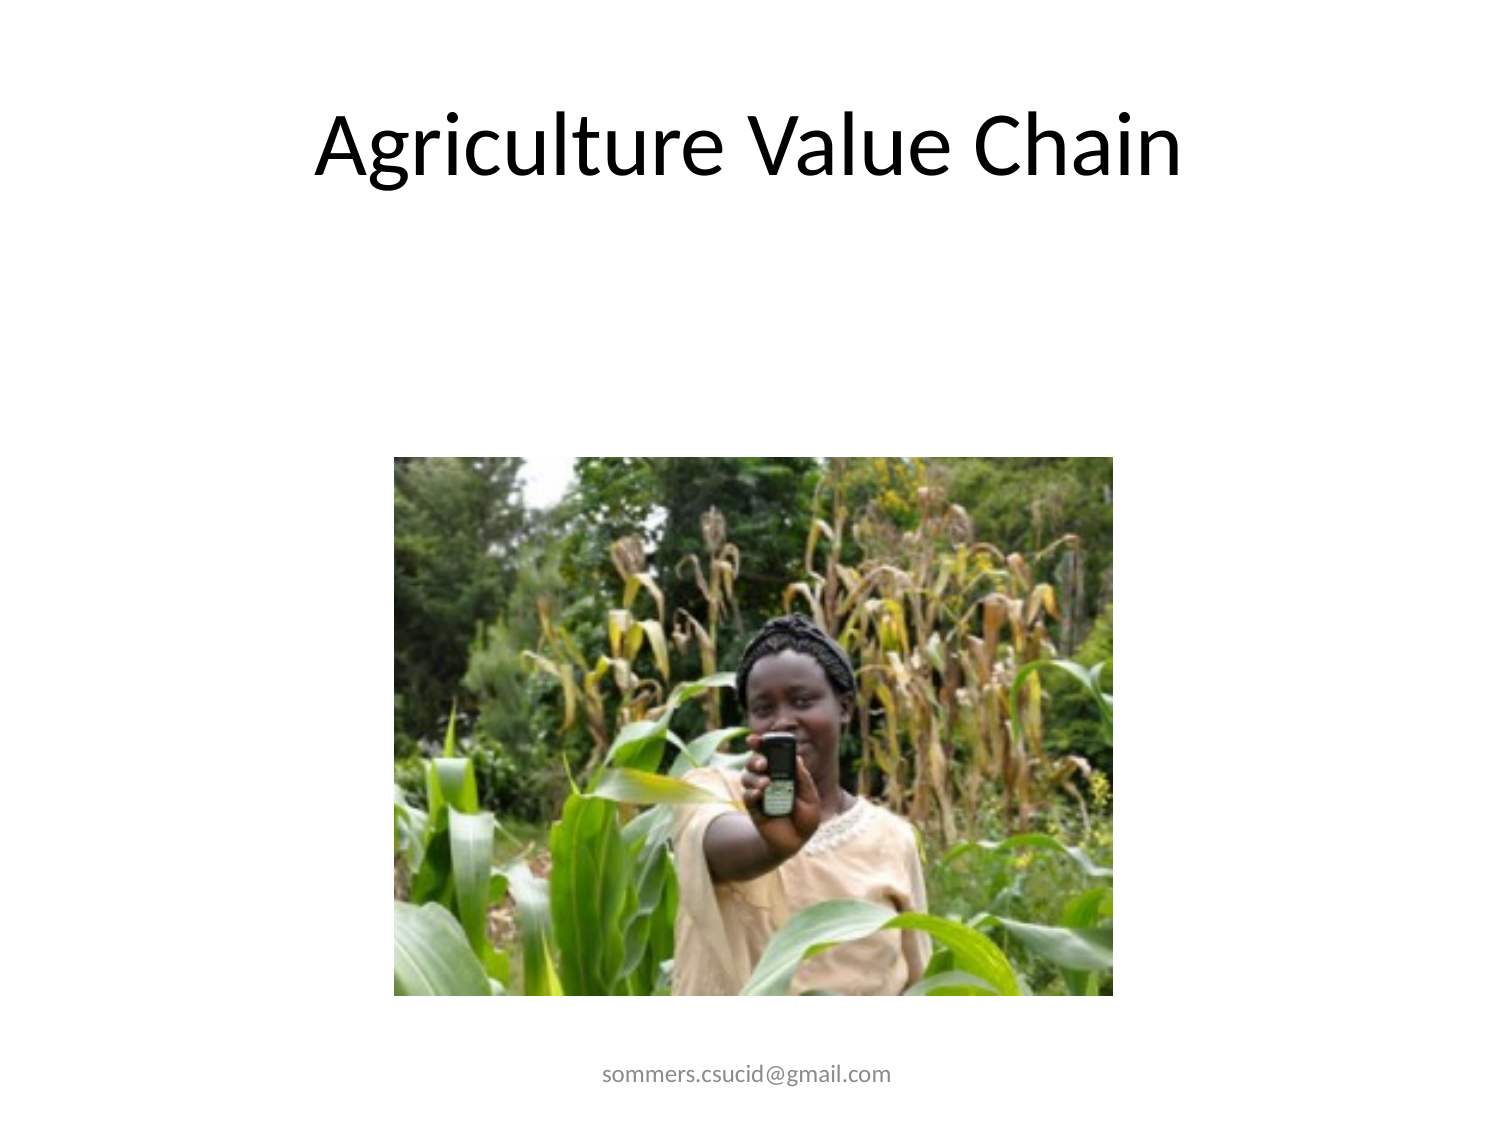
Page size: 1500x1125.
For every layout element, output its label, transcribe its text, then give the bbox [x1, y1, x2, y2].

title Agriculture Value Chain [75, 45, 1425, 233]
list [394, 457, 1113, 997]
footer sommers.csucid@gmail.com [512, 1042, 988, 1103]
